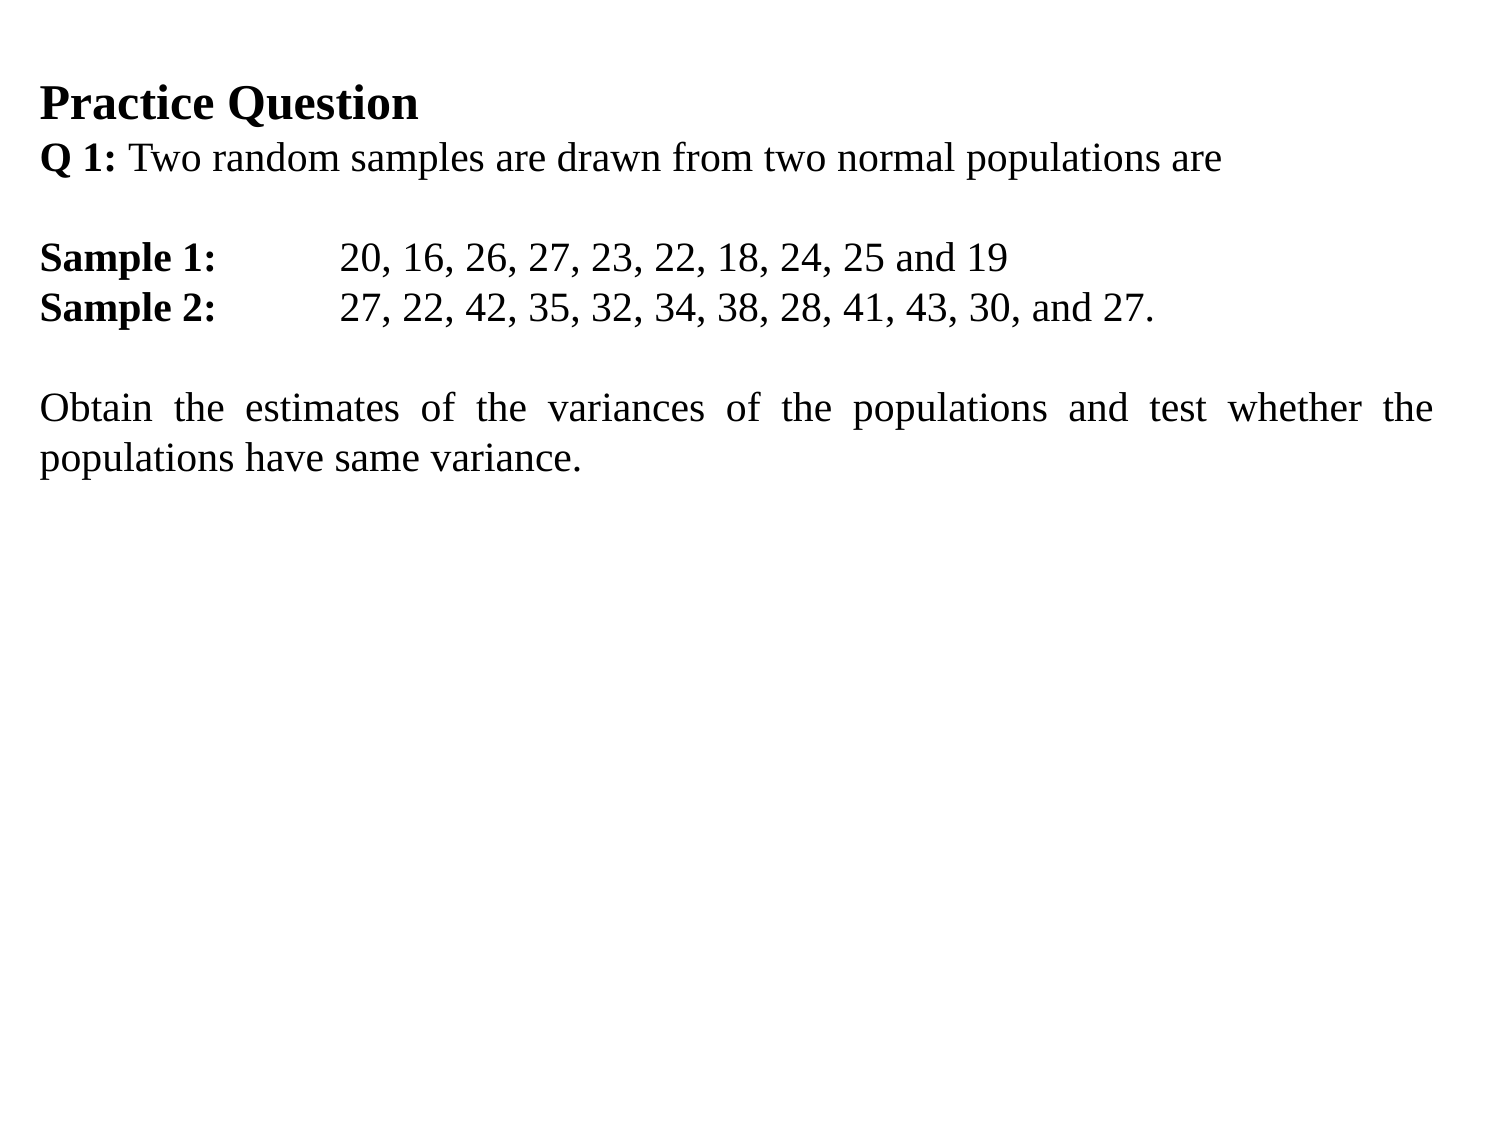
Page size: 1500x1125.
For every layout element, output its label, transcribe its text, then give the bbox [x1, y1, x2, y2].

text_box Practice Question Q 1: Two random samples are drawn from two normal populations are Sample 1: 20, 16, 26, 27, 23, 22, 18, 24, 25 and 19 Sample 2: 27, 22, 42, 35, 32, 34, 38, 28, 41, 43, 30, and 27. Obtain the estimates of the variances of the populations and test whether the populations have same variance. [24, 62, 1450, 588]
